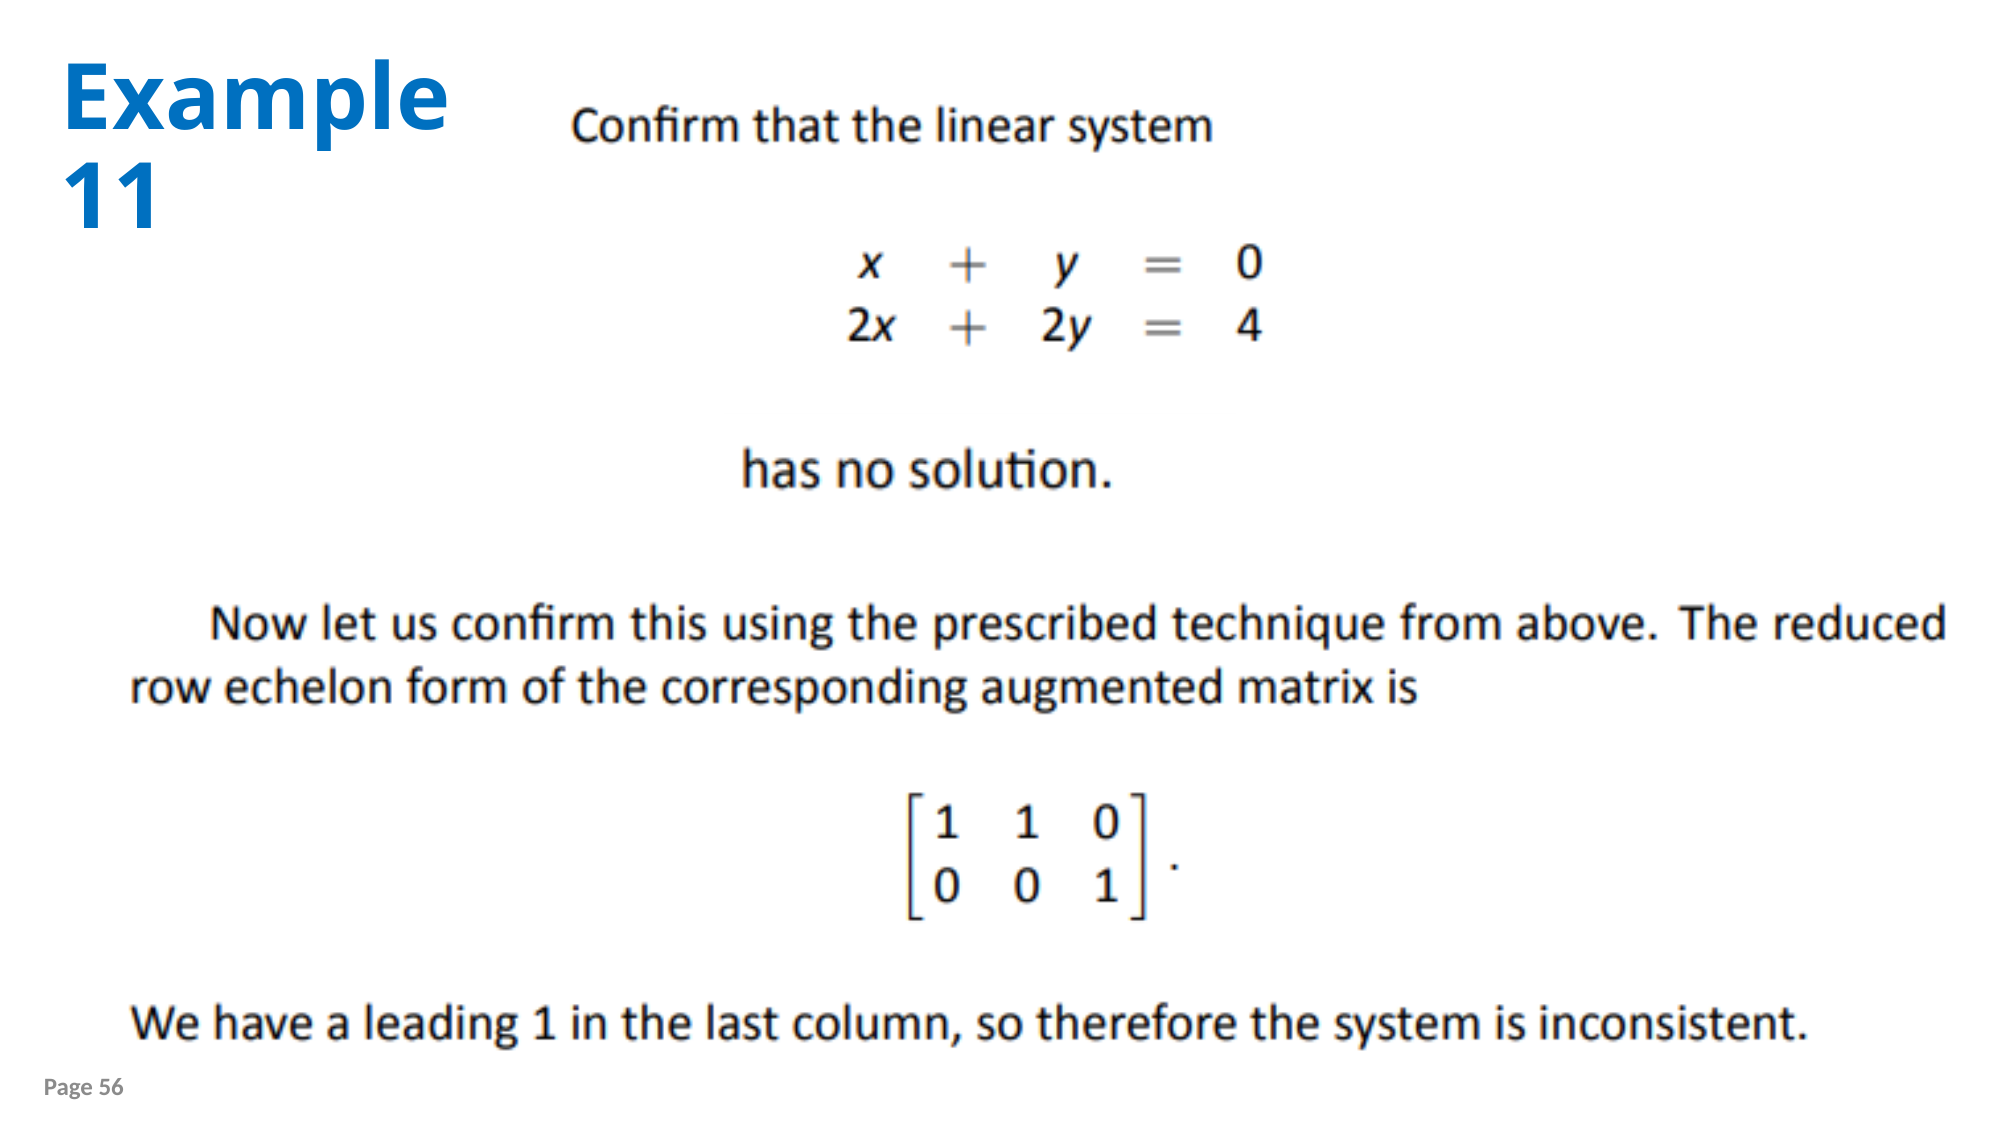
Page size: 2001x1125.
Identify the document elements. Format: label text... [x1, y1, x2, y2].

slide_number Page 56 [28, 1055, 479, 1116]
picture [567, 82, 1315, 368]
title Example 11 [45, 40, 521, 259]
picture [724, 412, 1236, 515]
picture [117, 590, 1964, 1056]
